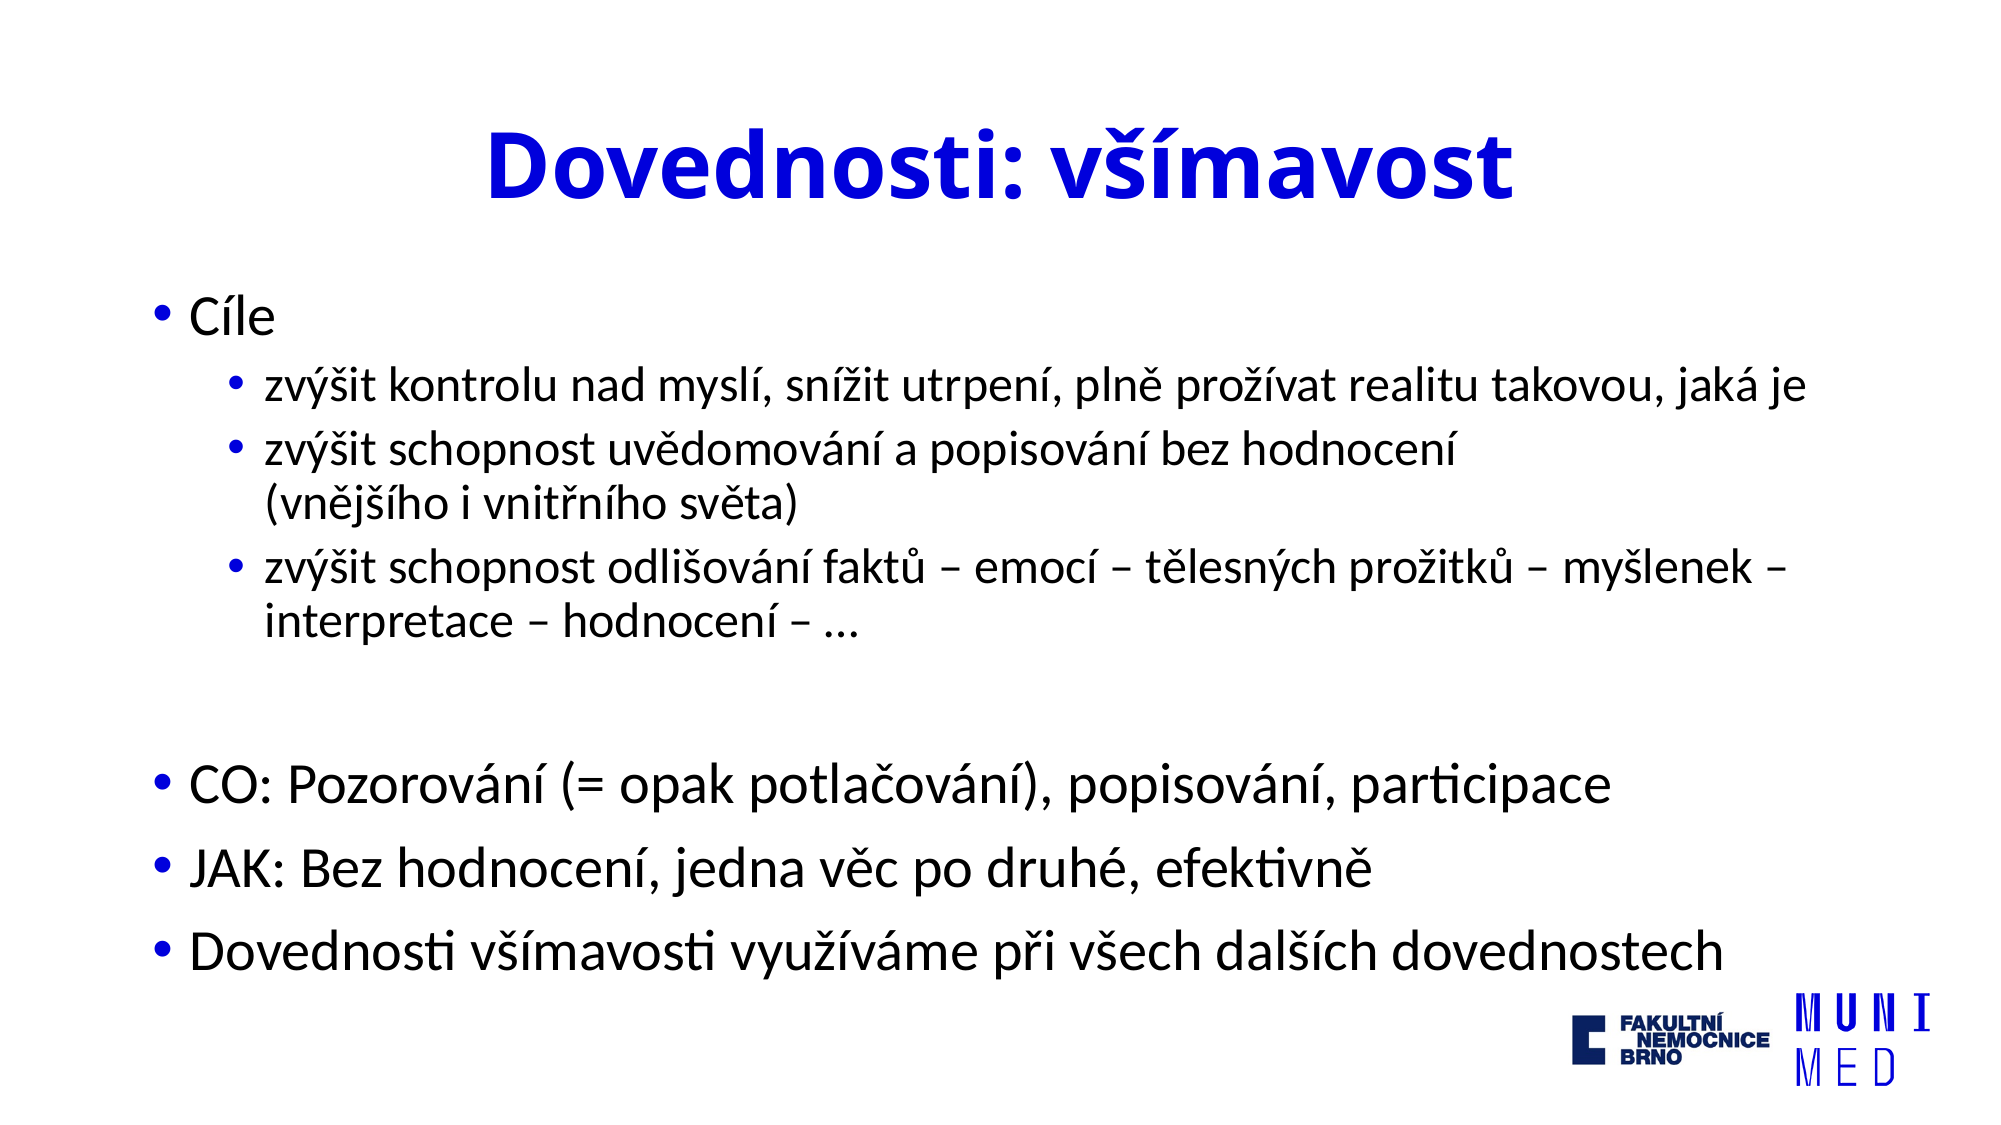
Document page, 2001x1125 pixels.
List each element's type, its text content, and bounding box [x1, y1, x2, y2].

picture [1568, 969, 1953, 1109]
title Dovednosti: všímavost [137, 59, 1863, 277]
list Cíle zvýšit kontrolu nad myslí, snížit utrpení, plně prožívat realitu takovou, jaká je zvýšit schopnost uvědomování a popisování bez hodnocení (vnějšího i vnitřního světa) zvýšit schopnost odlišování faktů – emocí – tělesných prožitků – myšlenek – interpretace – hodnocení – … CO: Pozorování (= opak potlačování), popisování, participace JAK: Bez hodnocení, jedna věc po druhé, efektivně Dovednosti všímavosti využíváme při všech dalších dovednostech [137, 277, 1863, 1014]
